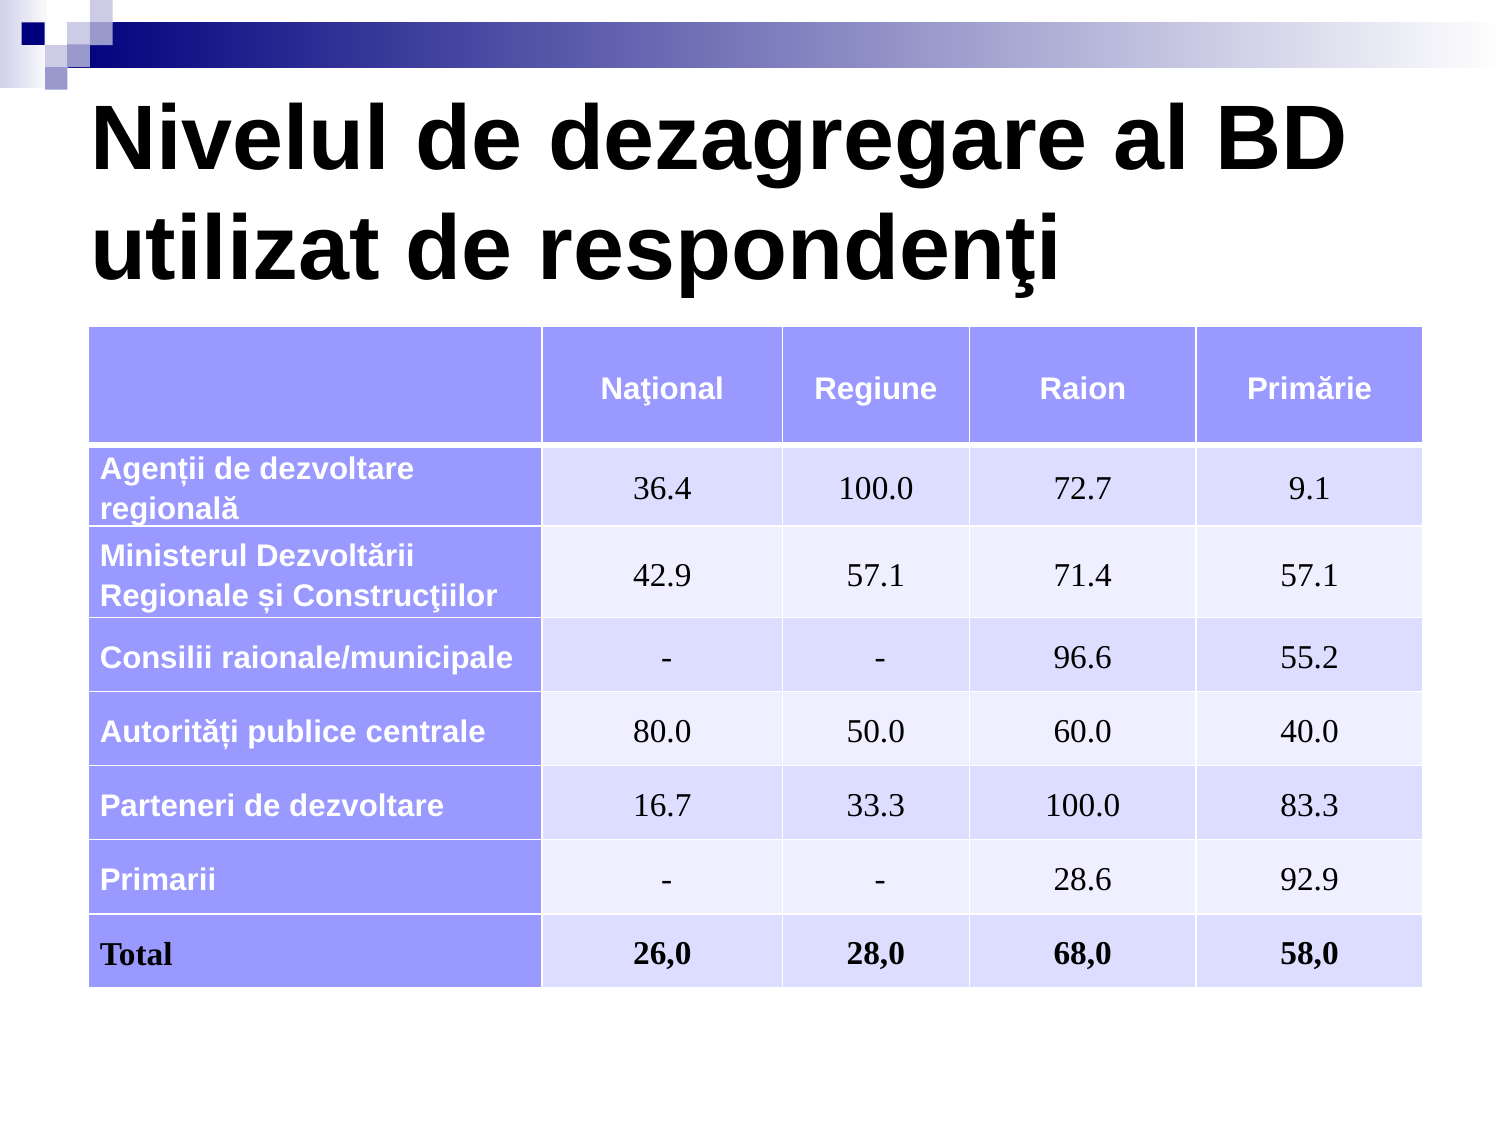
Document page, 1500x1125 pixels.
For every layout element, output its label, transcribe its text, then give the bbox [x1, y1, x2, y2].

table_cell 100.0 [783, 448, 969, 525]
table_cell 57.1 [1197, 527, 1422, 617]
table_cell 55.2 [1197, 618, 1422, 691]
table_cell 26,0 [543, 915, 782, 987]
table_cell - [543, 840, 782, 913]
table_cell 42.9 [543, 527, 782, 617]
table_cell Consilii raionale/municipale [89, 618, 541, 691]
table_cell 40.0 [1197, 692, 1422, 765]
table_cell Primarii [89, 840, 541, 913]
table_header [89, 327, 541, 442]
table_cell 96.6 [970, 618, 1195, 691]
table_header Primărie [1197, 327, 1422, 442]
table_cell 36.4 [543, 448, 782, 525]
table_cell 72.7 [970, 448, 1195, 525]
table_cell 28,0 [783, 915, 969, 987]
table_header Naţional [543, 327, 782, 442]
table_cell 57.1 [783, 527, 969, 617]
table_cell - [543, 618, 782, 691]
table_cell 50.0 [783, 692, 969, 765]
table_cell 16.7 [543, 766, 782, 839]
table_cell 58,0 [1197, 915, 1422, 987]
table_cell Agenții de dezvoltare regională [89, 448, 541, 525]
table_cell 9.1 [1197, 448, 1422, 525]
table_cell 60.0 [970, 692, 1195, 765]
table_cell Parteneri de dezvoltare [89, 766, 541, 839]
table_cell 28.6 [970, 840, 1195, 913]
table_cell Autorități publice centrale [89, 692, 541, 765]
table_cell 83.3 [1197, 766, 1422, 839]
table_cell - [783, 618, 969, 691]
title Nivelul de dezagregare al BD utilizat de respondenţi [74, 74, 1426, 301]
table_cell Total [89, 915, 541, 987]
table_cell 68,0 [970, 915, 1195, 987]
table_cell 33.3 [783, 766, 969, 839]
table_cell 92.9 [1197, 840, 1422, 913]
table_header Raion [970, 327, 1195, 442]
table_cell 80.0 [543, 692, 782, 765]
table_cell 71.4 [970, 527, 1195, 617]
table_header Regiune [783, 327, 969, 442]
table_cell 100.0 [970, 766, 1195, 839]
table_cell Ministerul Dezvoltării Regionale și Construcţiilor [89, 527, 541, 617]
table_cell - [783, 840, 969, 913]
